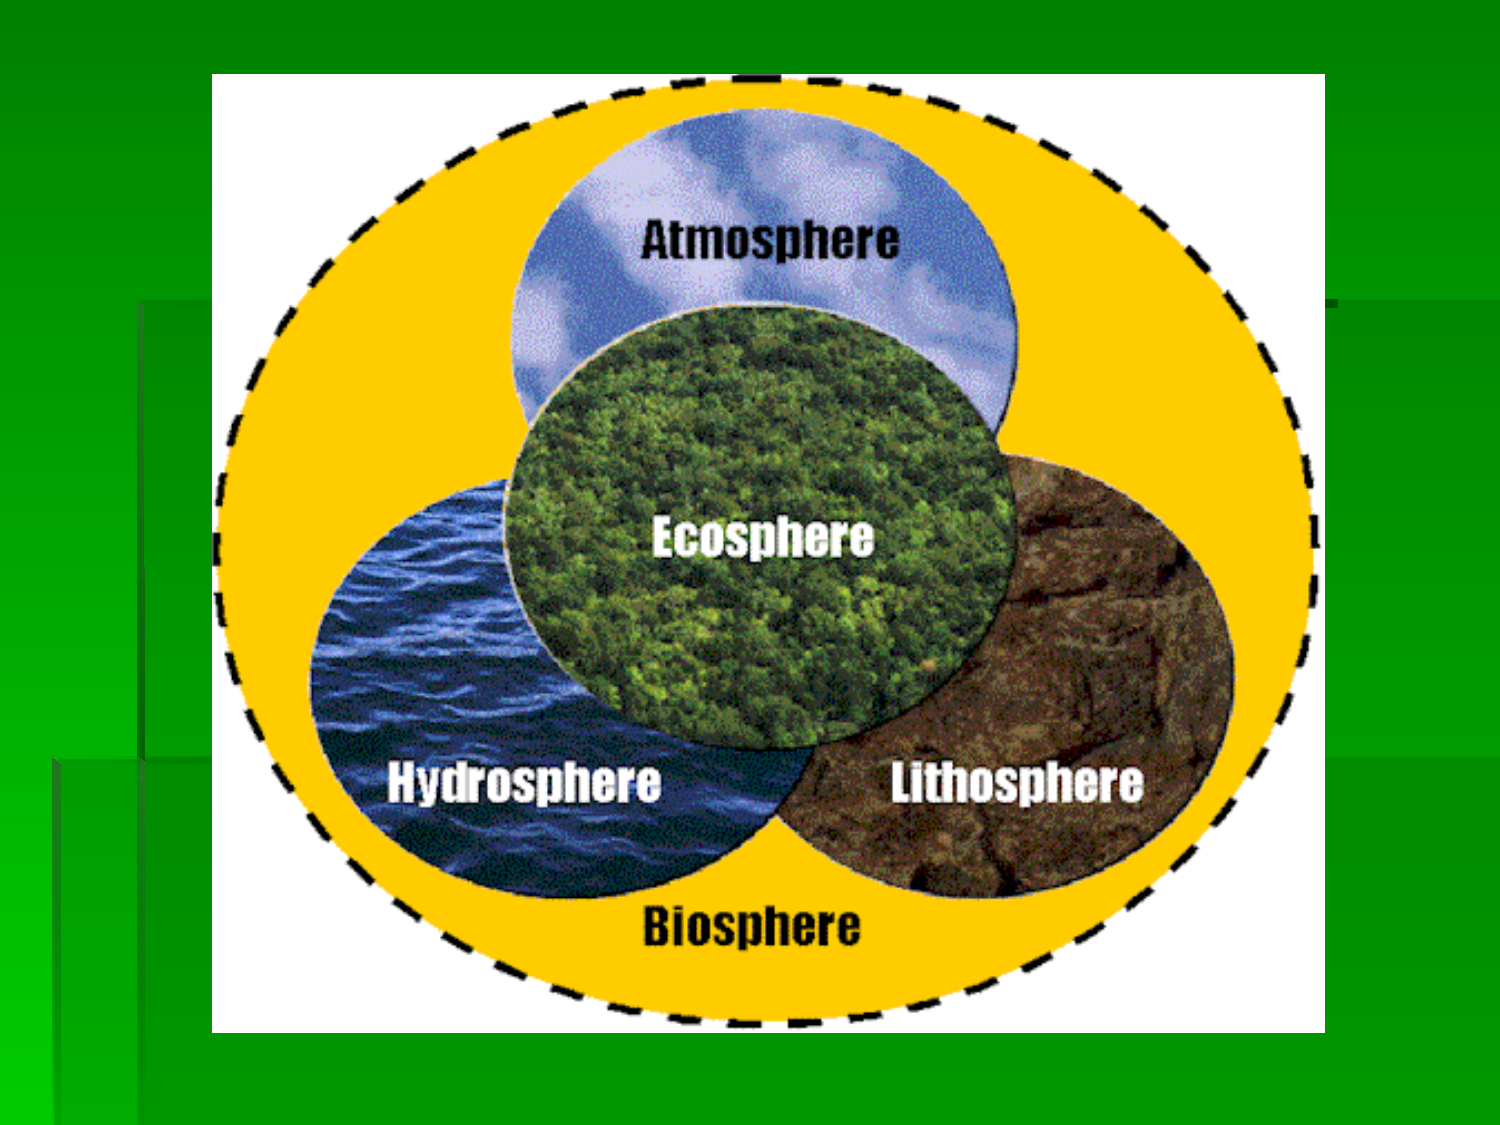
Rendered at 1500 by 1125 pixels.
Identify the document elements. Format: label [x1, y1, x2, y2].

picture [212, 74, 1326, 1034]
